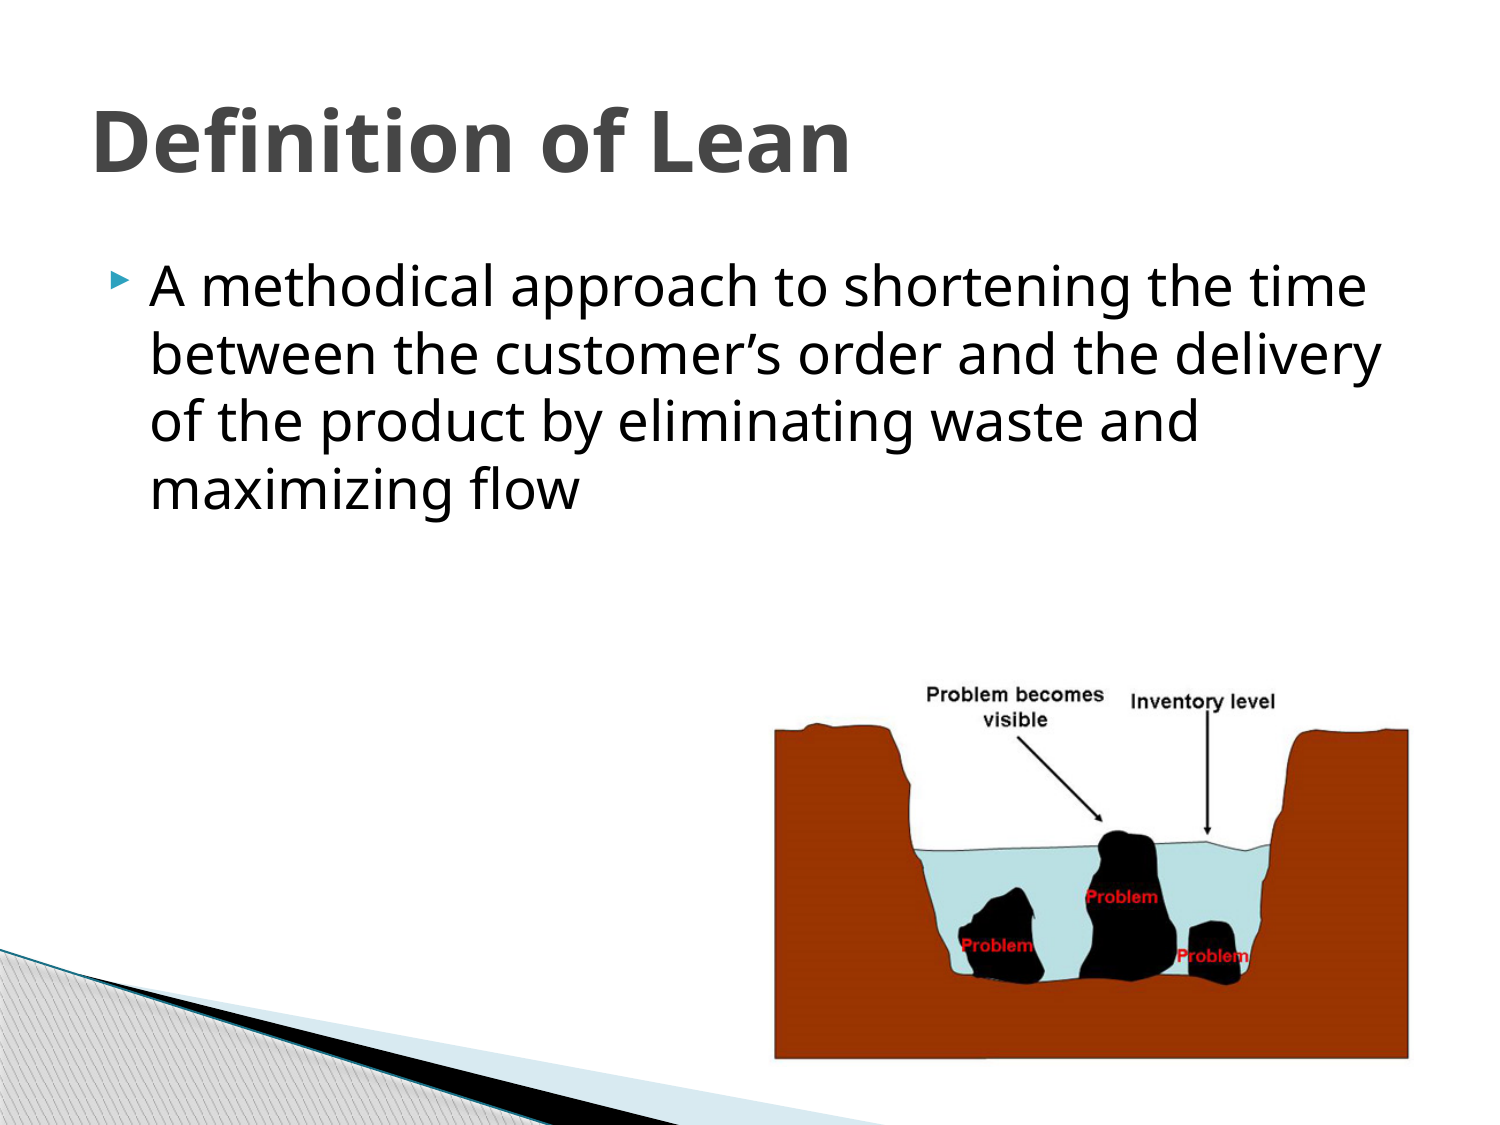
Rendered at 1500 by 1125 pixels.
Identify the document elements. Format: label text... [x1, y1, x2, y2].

picture [749, 632, 1438, 1082]
title Definition of Lean [75, 45, 1425, 233]
list A methodical approach to shortening the time between the customer’s order and the delivery of the product by eliminating waste and maximizing flow [75, 243, 1425, 986]
